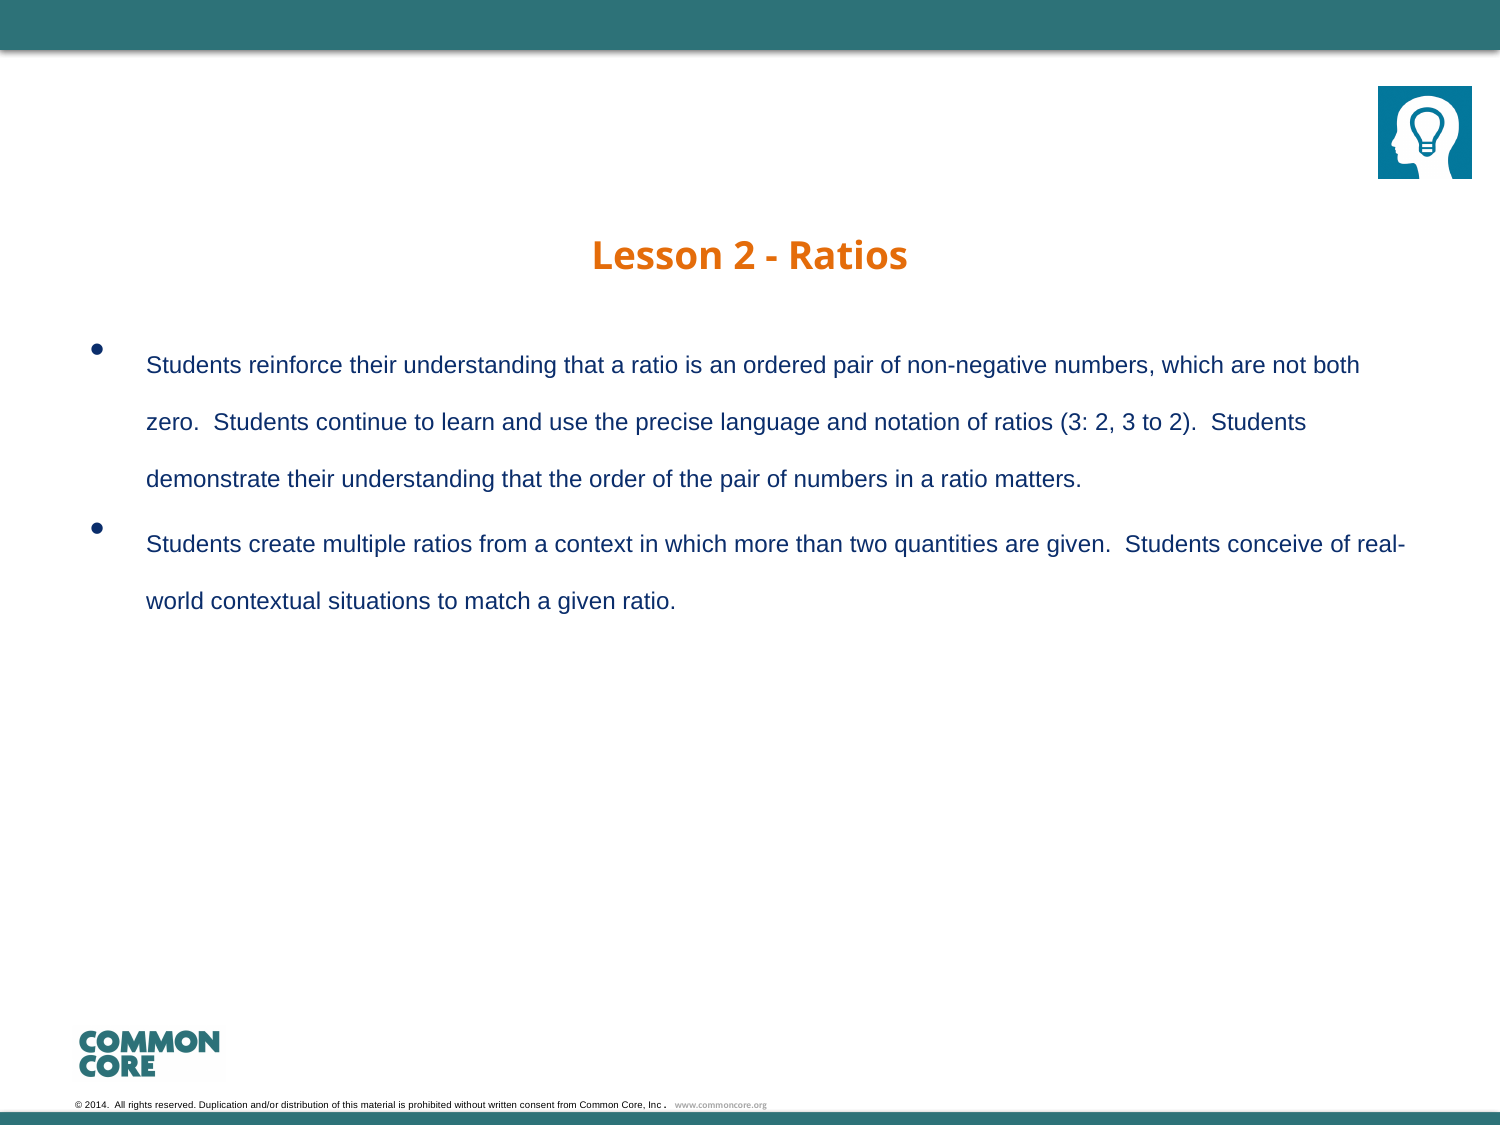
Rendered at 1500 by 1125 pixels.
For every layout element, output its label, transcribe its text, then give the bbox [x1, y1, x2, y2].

picture [72, 1025, 226, 1082]
text_box Lesson 2 - Ratios [74, 178, 1425, 313]
text_box Students reinforce their understanding that a ratio is an ordered pair of non-negative numbers, which are not both zero. Students continue to learn and use the precise language and notation of ratios (3: 2, 3 to 2). Students demonstrate their understanding that the order of the pair of numbers in a ratio matters. Students create multiple ratios from a context in which more than two quantities are given. Students conceive of real-world contextual situations to match a given ratio. [74, 313, 1425, 974]
picture [1392, 96, 1458, 179]
